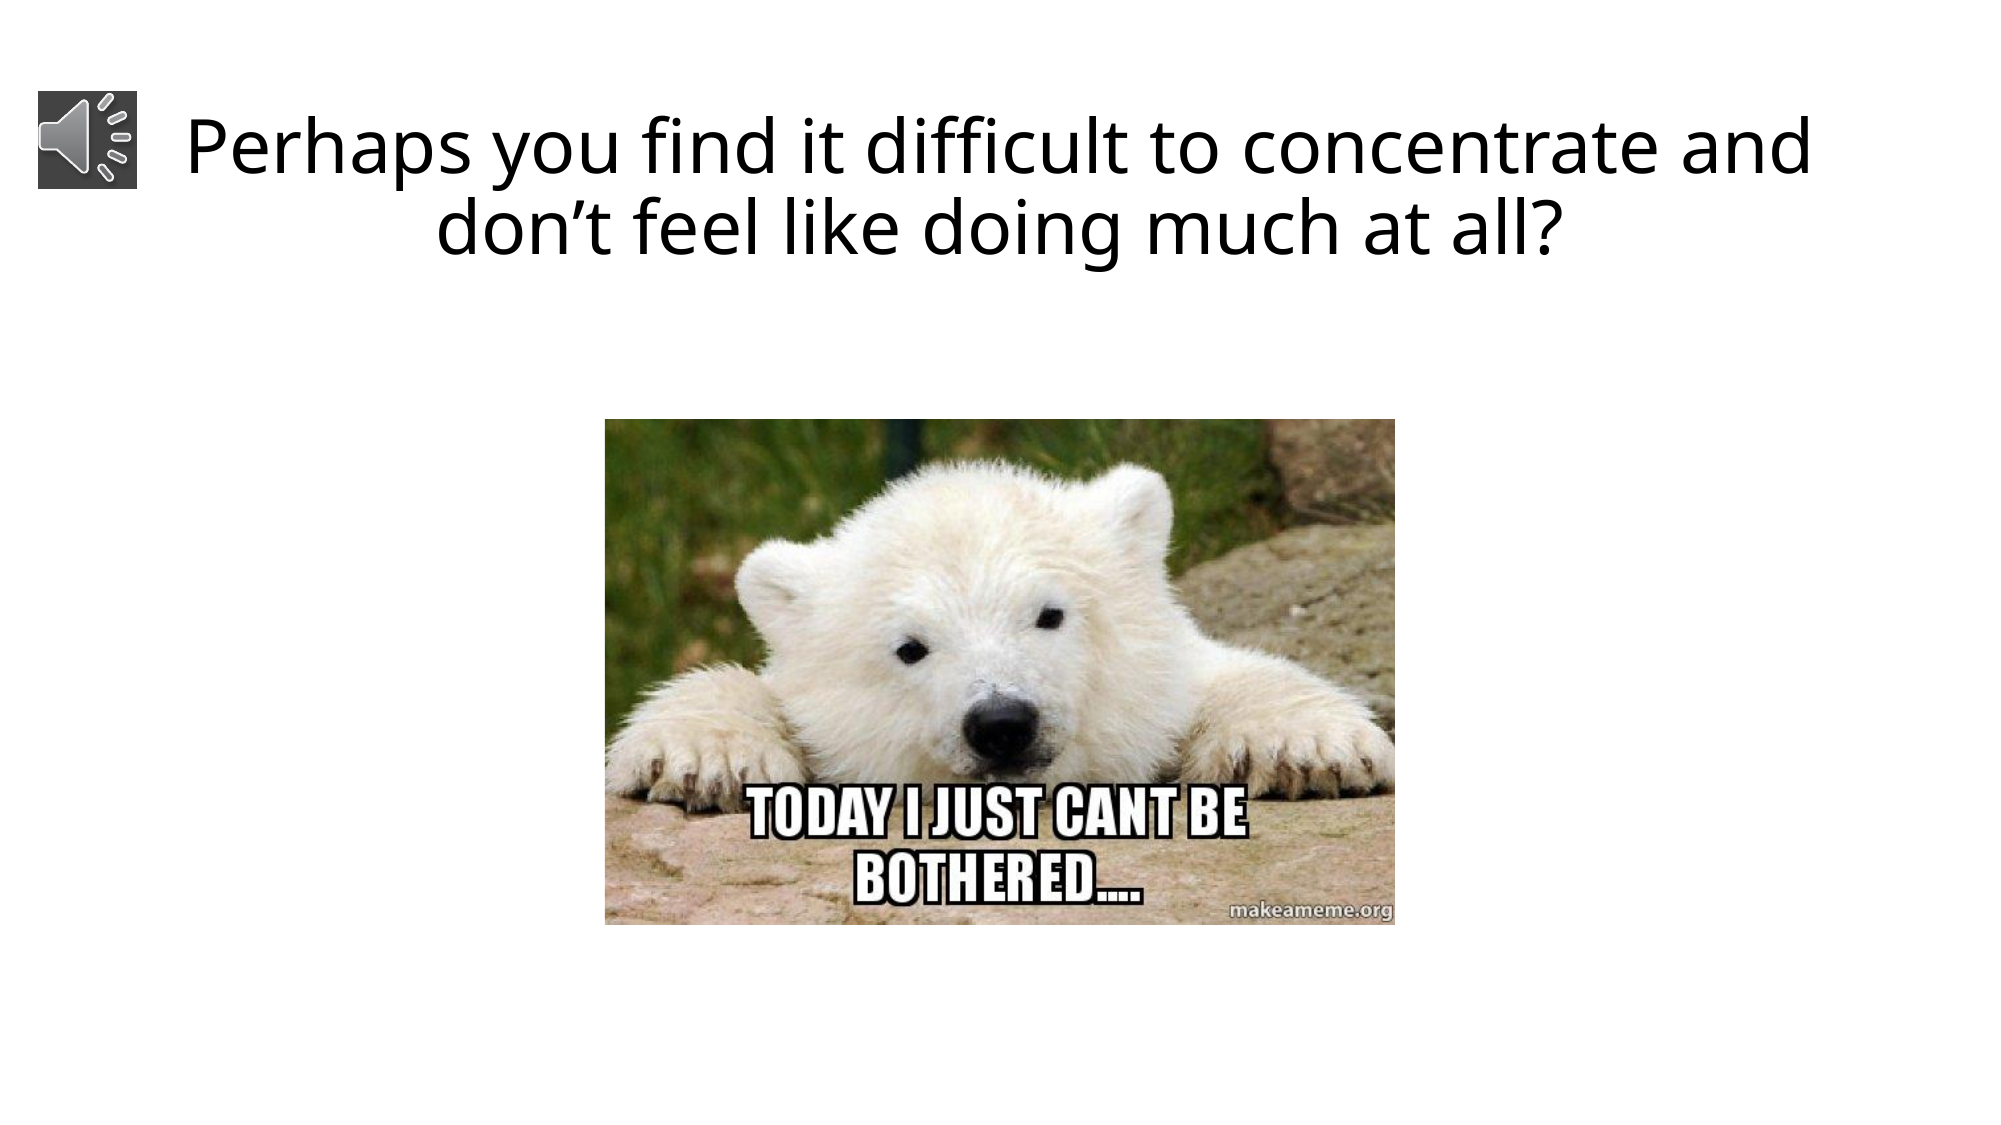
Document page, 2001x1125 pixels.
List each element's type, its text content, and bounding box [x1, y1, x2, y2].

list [604, 419, 1395, 925]
picture [37, 90, 138, 191]
title Perhaps you find it difficult to concentrate and don’t feel like doing much at all? [137, 81, 1863, 299]
